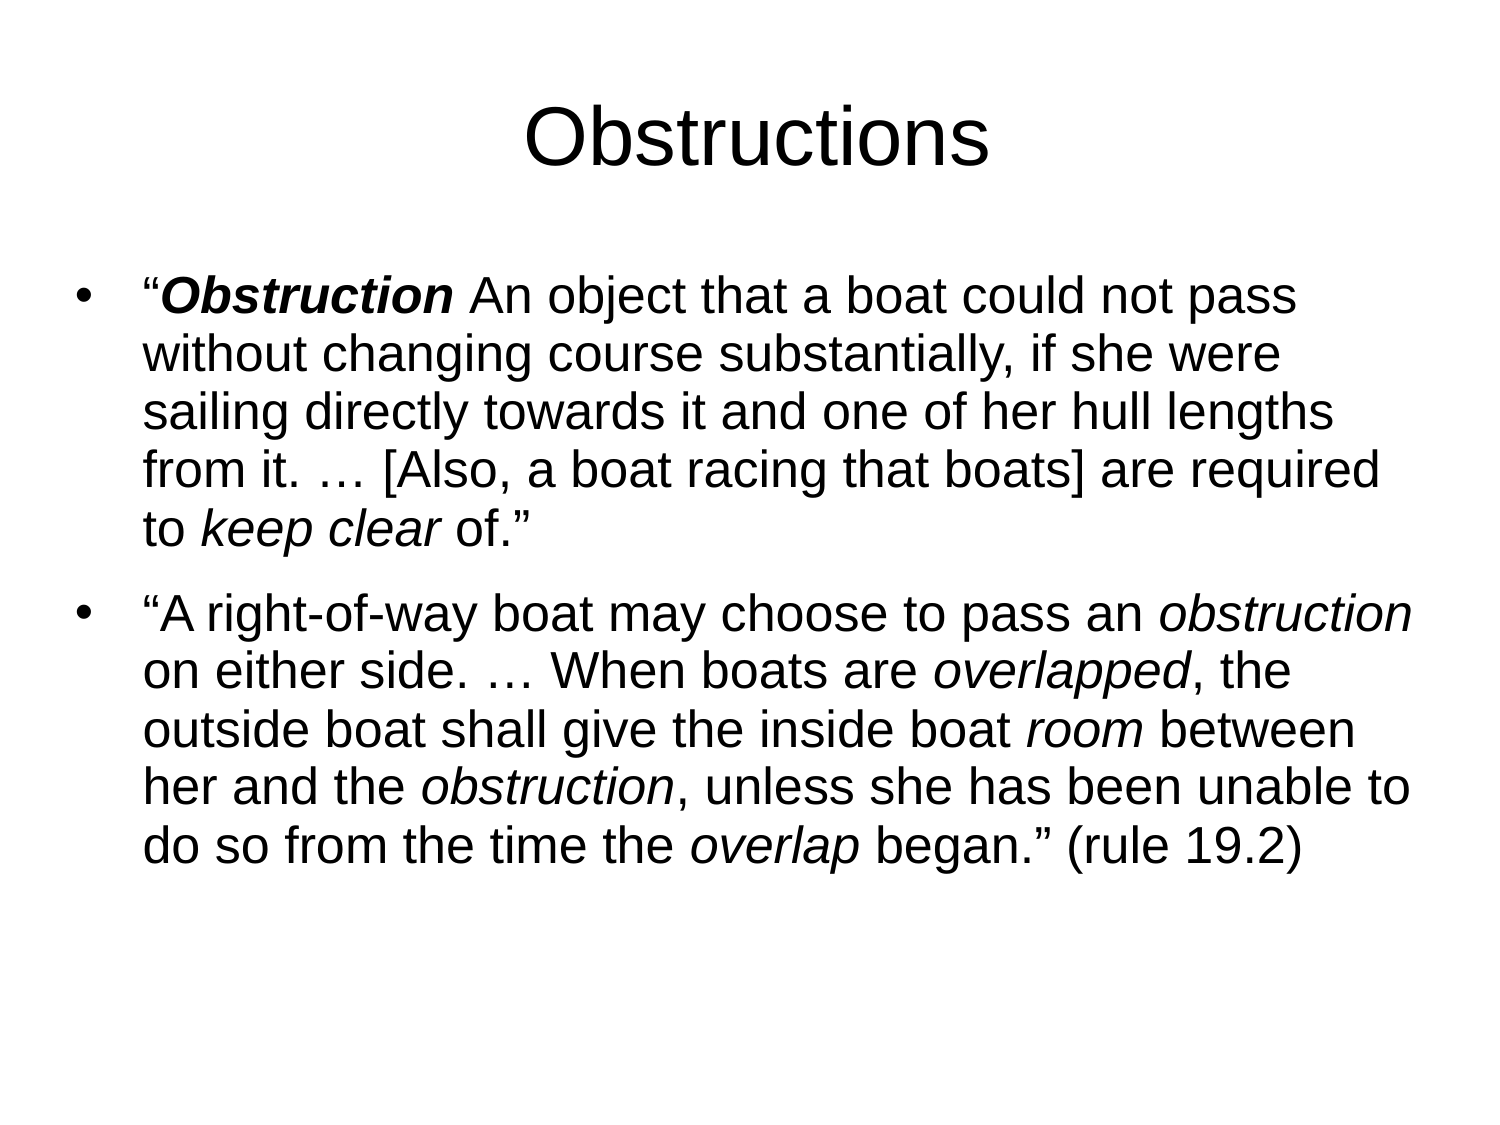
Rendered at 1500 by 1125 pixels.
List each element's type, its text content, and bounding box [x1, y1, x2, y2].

text_box “Obstruction An object that a boat could not pass without changing course substantially, if she were sailing directly towards it and one of her hull lengths from it. … [Also, a boat racing that boats] are required to keep clear of.” “A right-of-way boat may choose to pass an obstruction on either side. … When boats are overlapped, the outside boat shall give the inside boat room between her and the obstruction, unless she has been unable to do so from the time the overlap began.” (rule 19.2) [74, 263, 1423, 1004]
text_box Obstructions [92, 44, 1423, 231]
